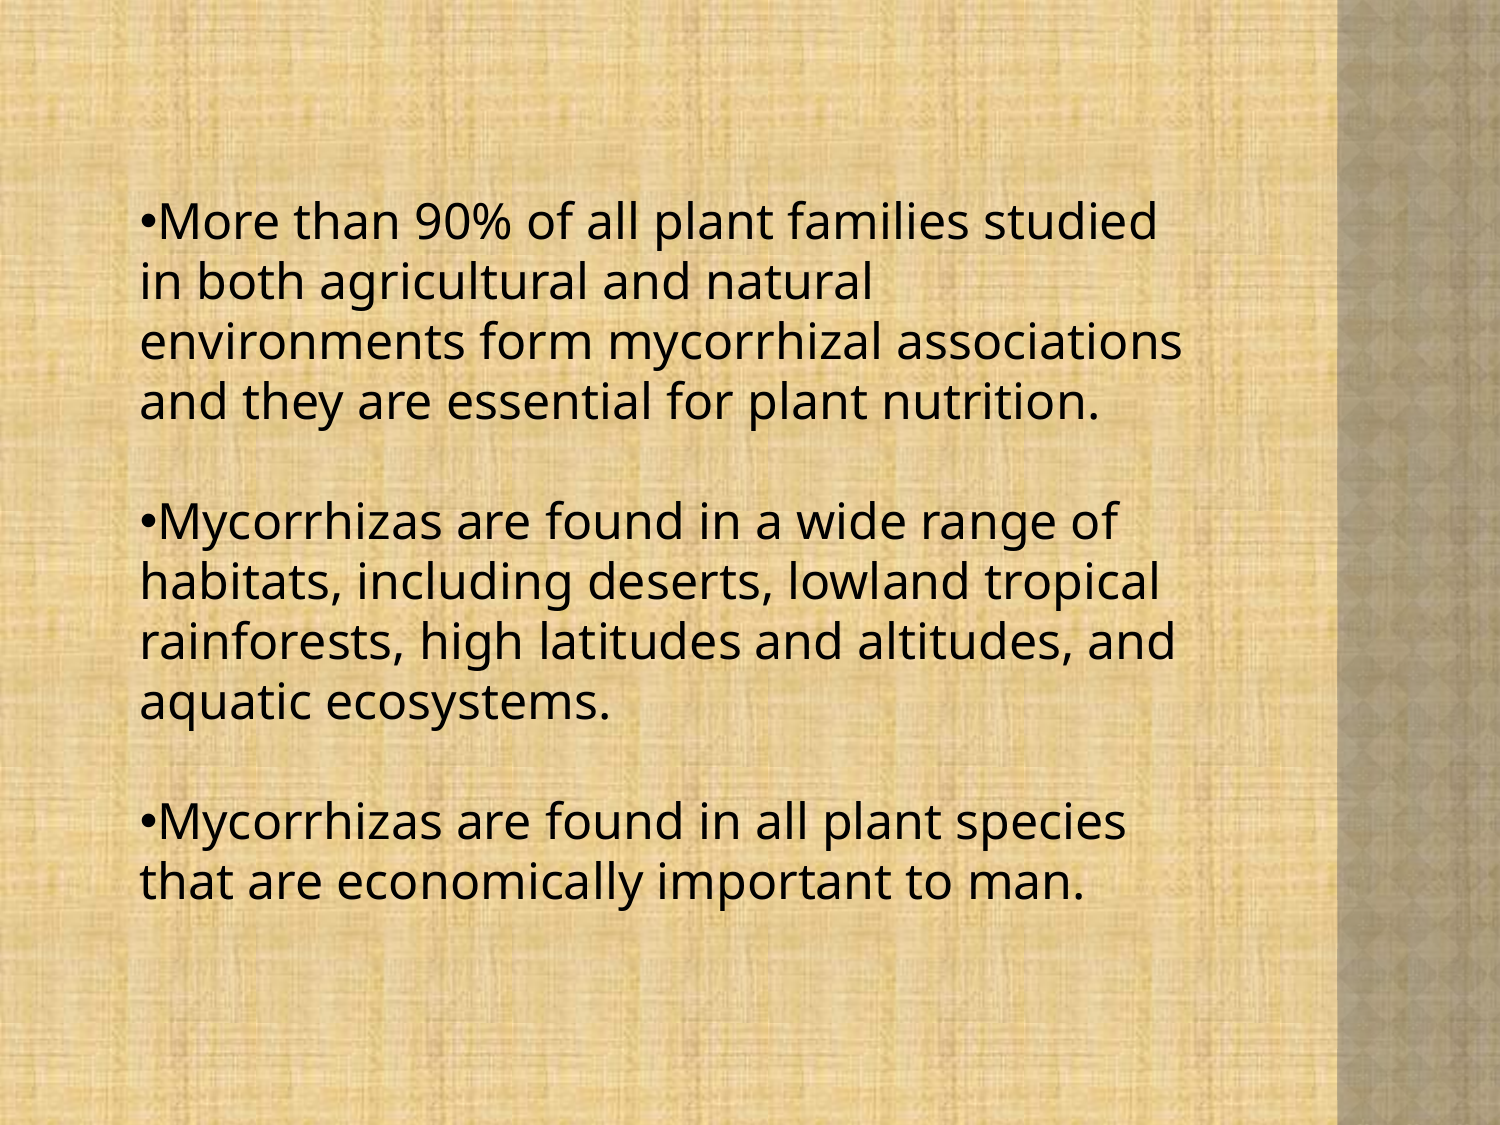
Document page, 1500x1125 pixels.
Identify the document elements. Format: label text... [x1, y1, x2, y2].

text_box More than 90% of all plant families studied in both agricultural and natural environments form mycorrhizal associations and they are essential for plant nutrition. Mycorrhizas are found in a wide range of habitats, including deserts, lowland tropical rainforests, high latitudes and altitudes, and aquatic ecosystems. Mycorrhizas are found in all plant species that are economically important to man. [125, 62, 1225, 918]
picture [0, 0, 1500, 1125]
